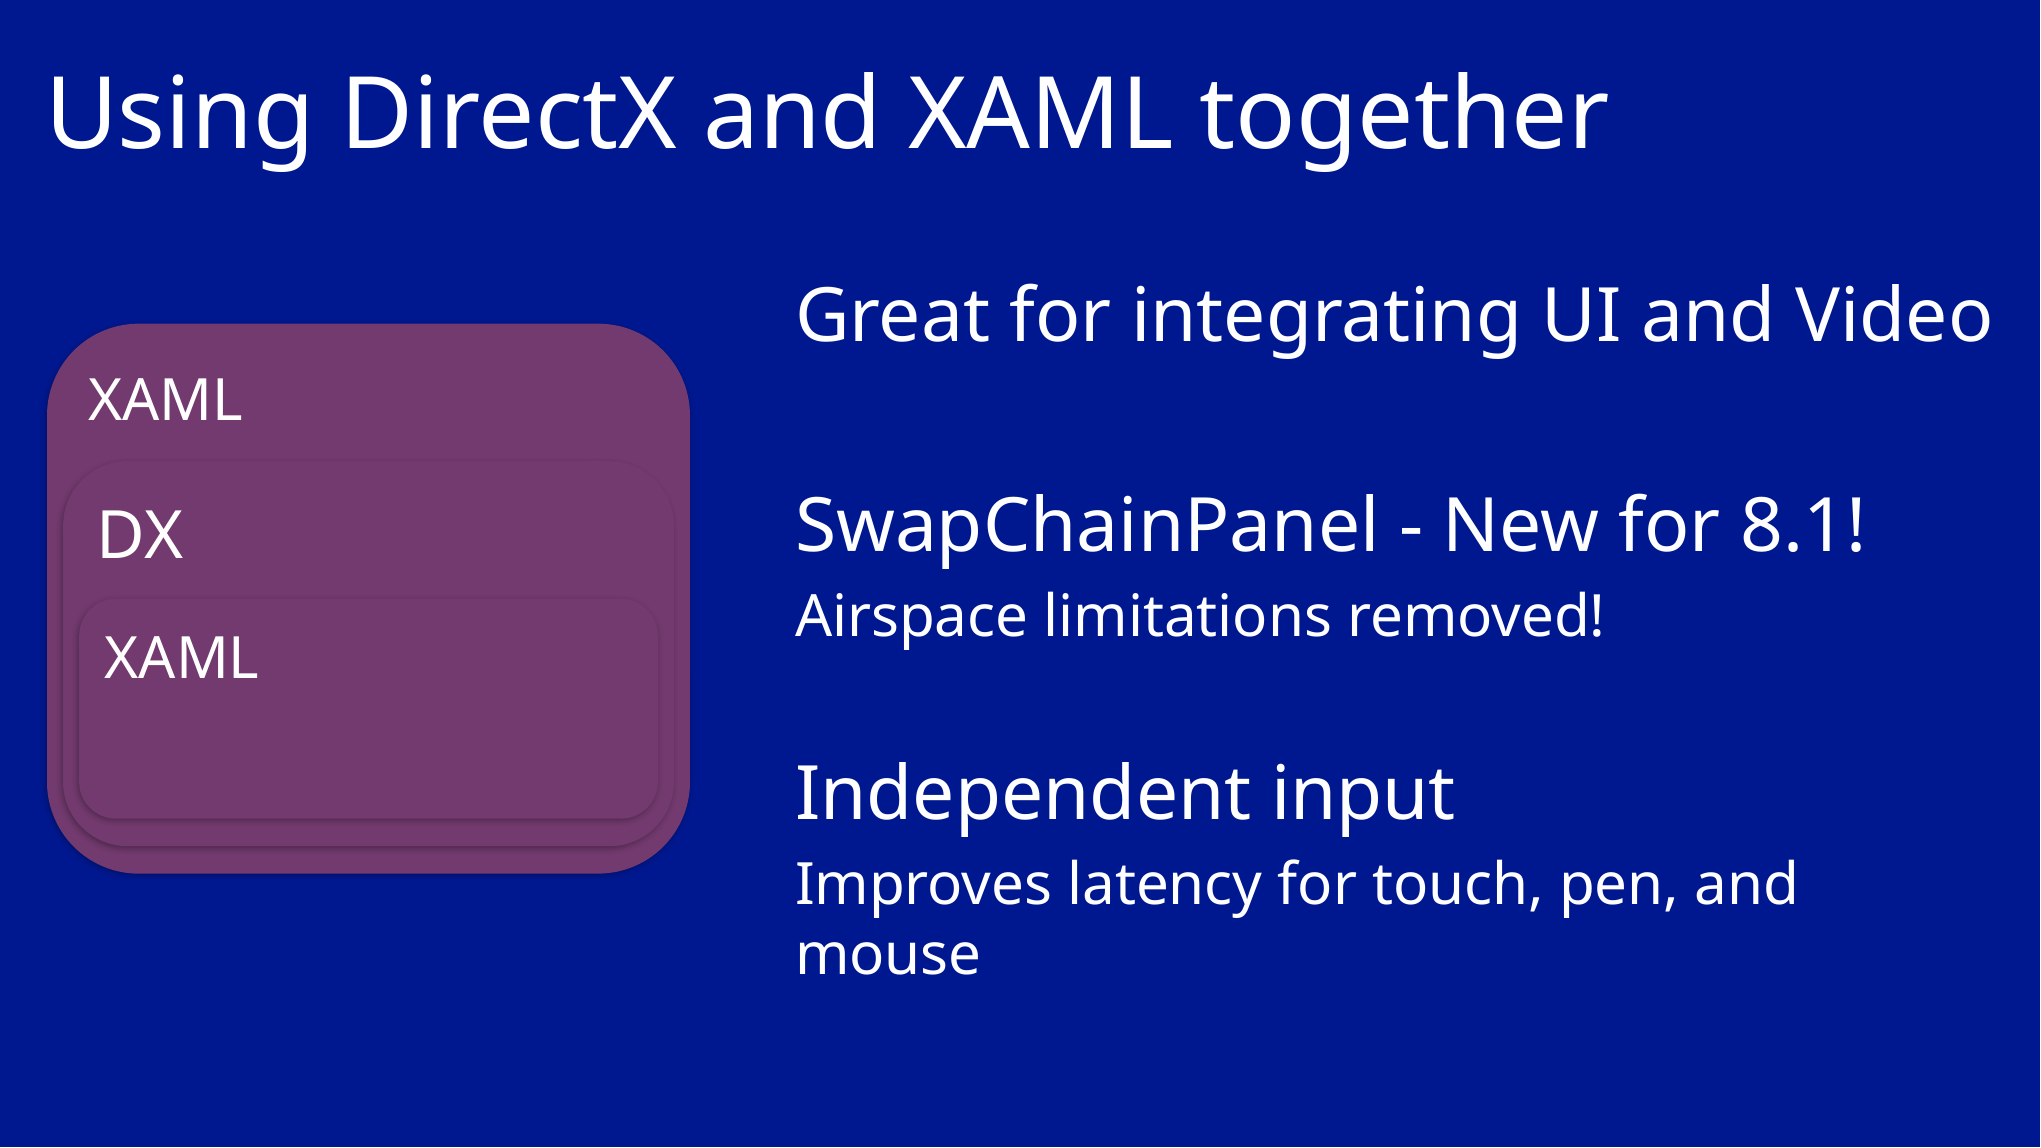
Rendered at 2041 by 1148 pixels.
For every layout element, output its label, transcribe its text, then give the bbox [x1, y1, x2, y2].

list Great for integrating UI and Video SwapChainPanel - New for 8.1! Airspace limitations removed! Independent input Improves latency for touch, pen, and mouse [795, 498, 1996, 649]
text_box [46, 323, 691, 874]
title Using DirectX and XAML together [45, 48, 1996, 199]
picture [44, 251, 691, 896]
